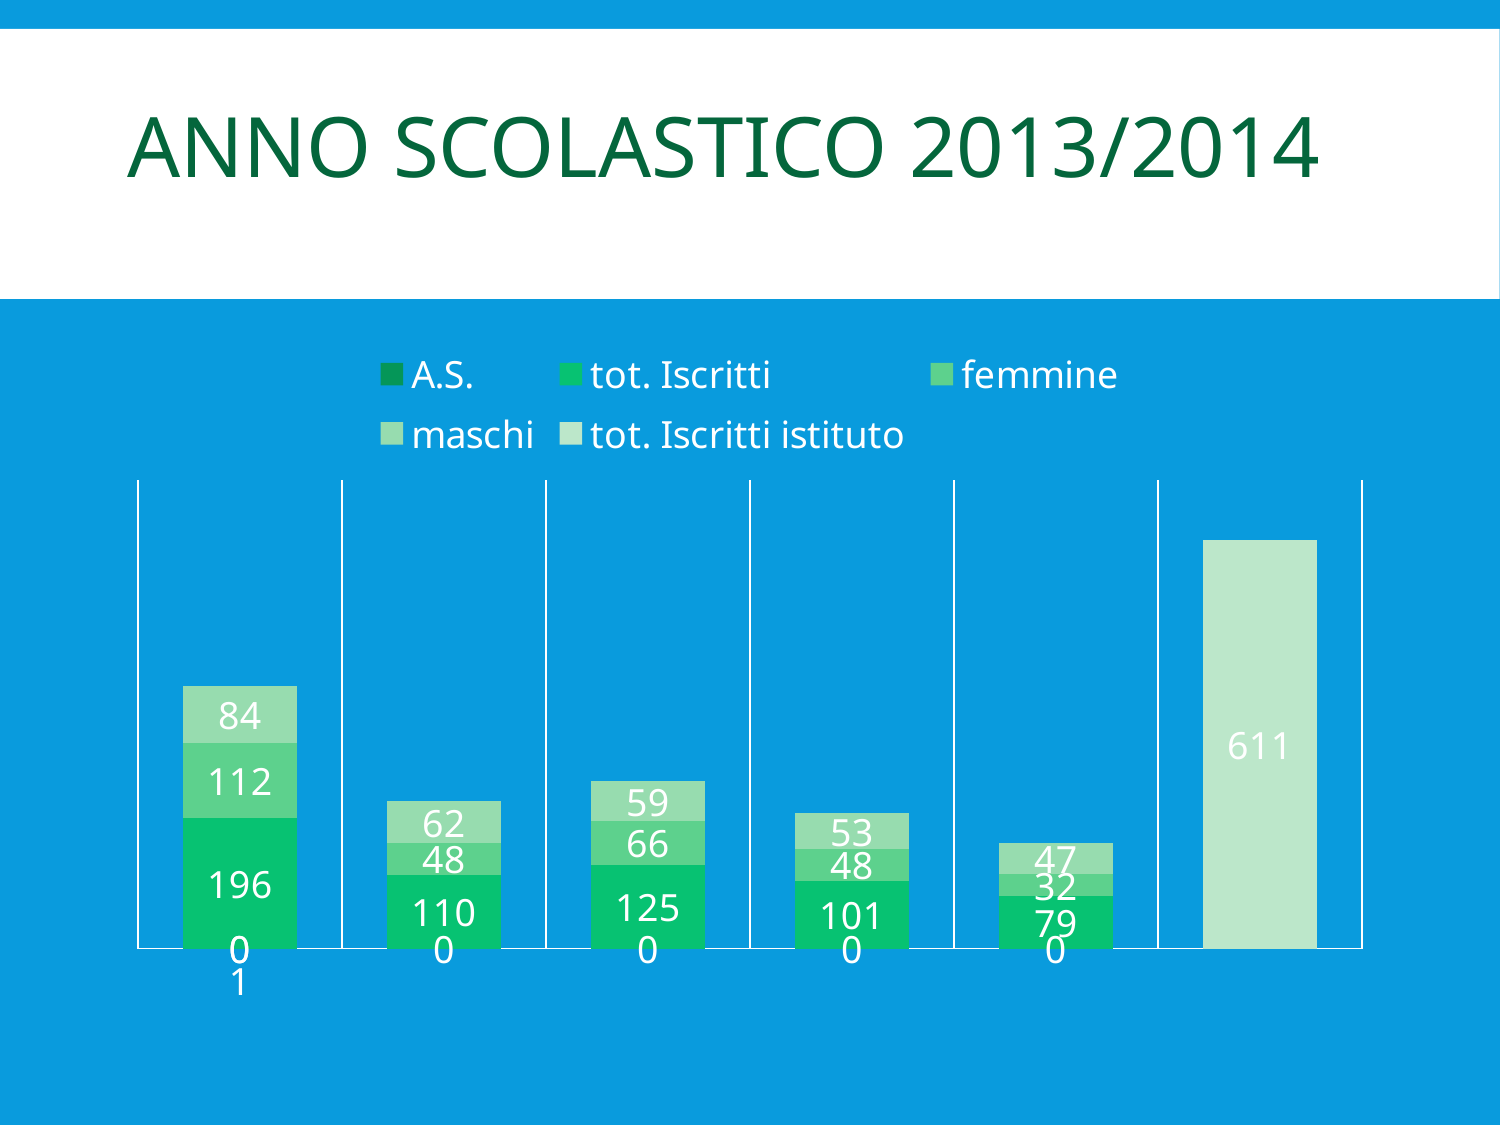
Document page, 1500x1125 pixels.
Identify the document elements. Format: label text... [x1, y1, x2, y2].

title Anno scolastico 2013/2014 [112, 78, 1388, 326]
chart [112, 329, 1388, 1021]
